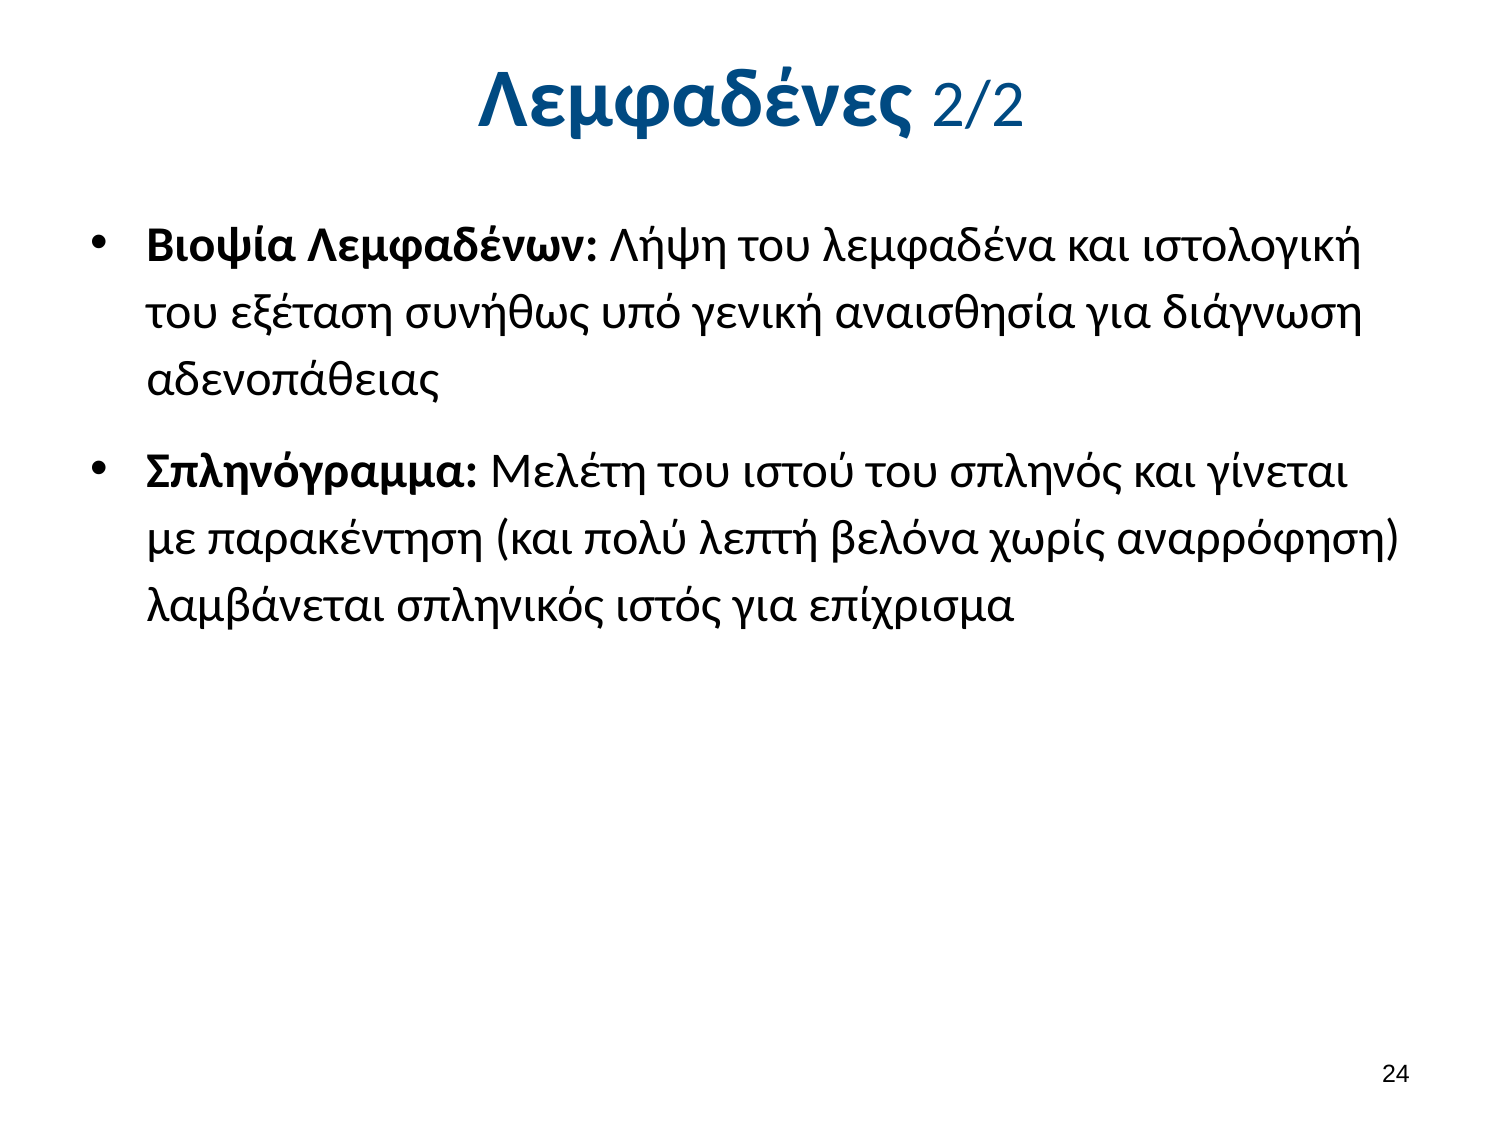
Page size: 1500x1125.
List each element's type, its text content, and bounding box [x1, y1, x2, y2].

list Βιοψία Λεμφαδένων: Λήψη του λεμφαδένα και ιστολογική του εξέταση συνήθως υπό γενική αναισθησία για διάγνωση αδενοπάθειας Σπληνόγραμμα: Μελέτη του ιστού του σπληνός και γίνεται με παρακέντηση (και πολύ λεπτή βελόνα χωρίς αναρρόφηση) λαμβάνεται σπληνικός ιστός για επίχρισμα [75, 196, 1425, 1024]
slide_number 23 [1074, 1042, 1425, 1103]
title Λεμφαδένες 2/2 [76, 19, 1427, 169]
